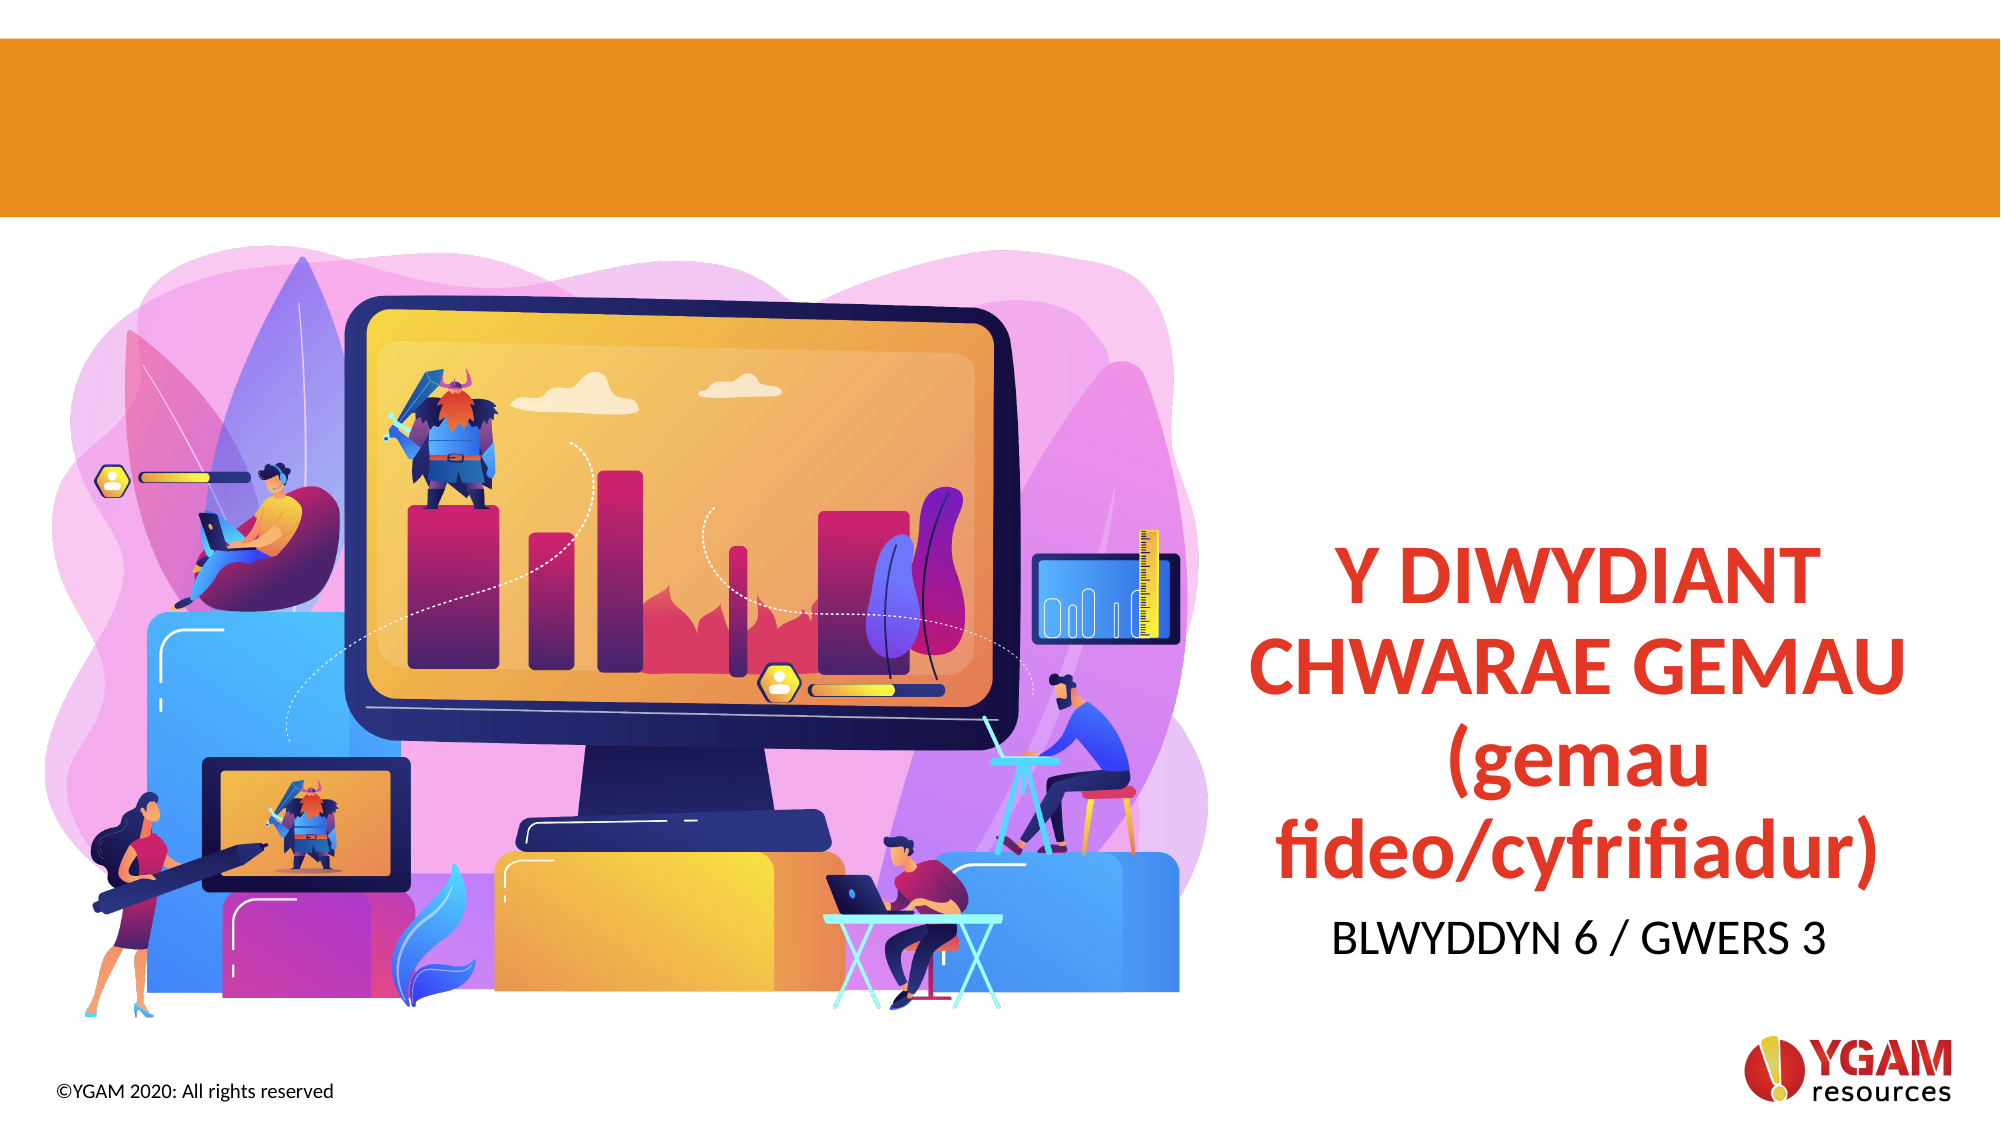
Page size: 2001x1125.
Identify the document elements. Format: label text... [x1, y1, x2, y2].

subtitle BLWYDDYN 6 / GWERS 3 [1375, 904, 1995, 1125]
picture [0, 137, 1375, 1125]
title Y DIWYDIANT CHWARAE GEMAU (gemau fideo/cyfrifiadur) [1375, 512, 2000, 905]
